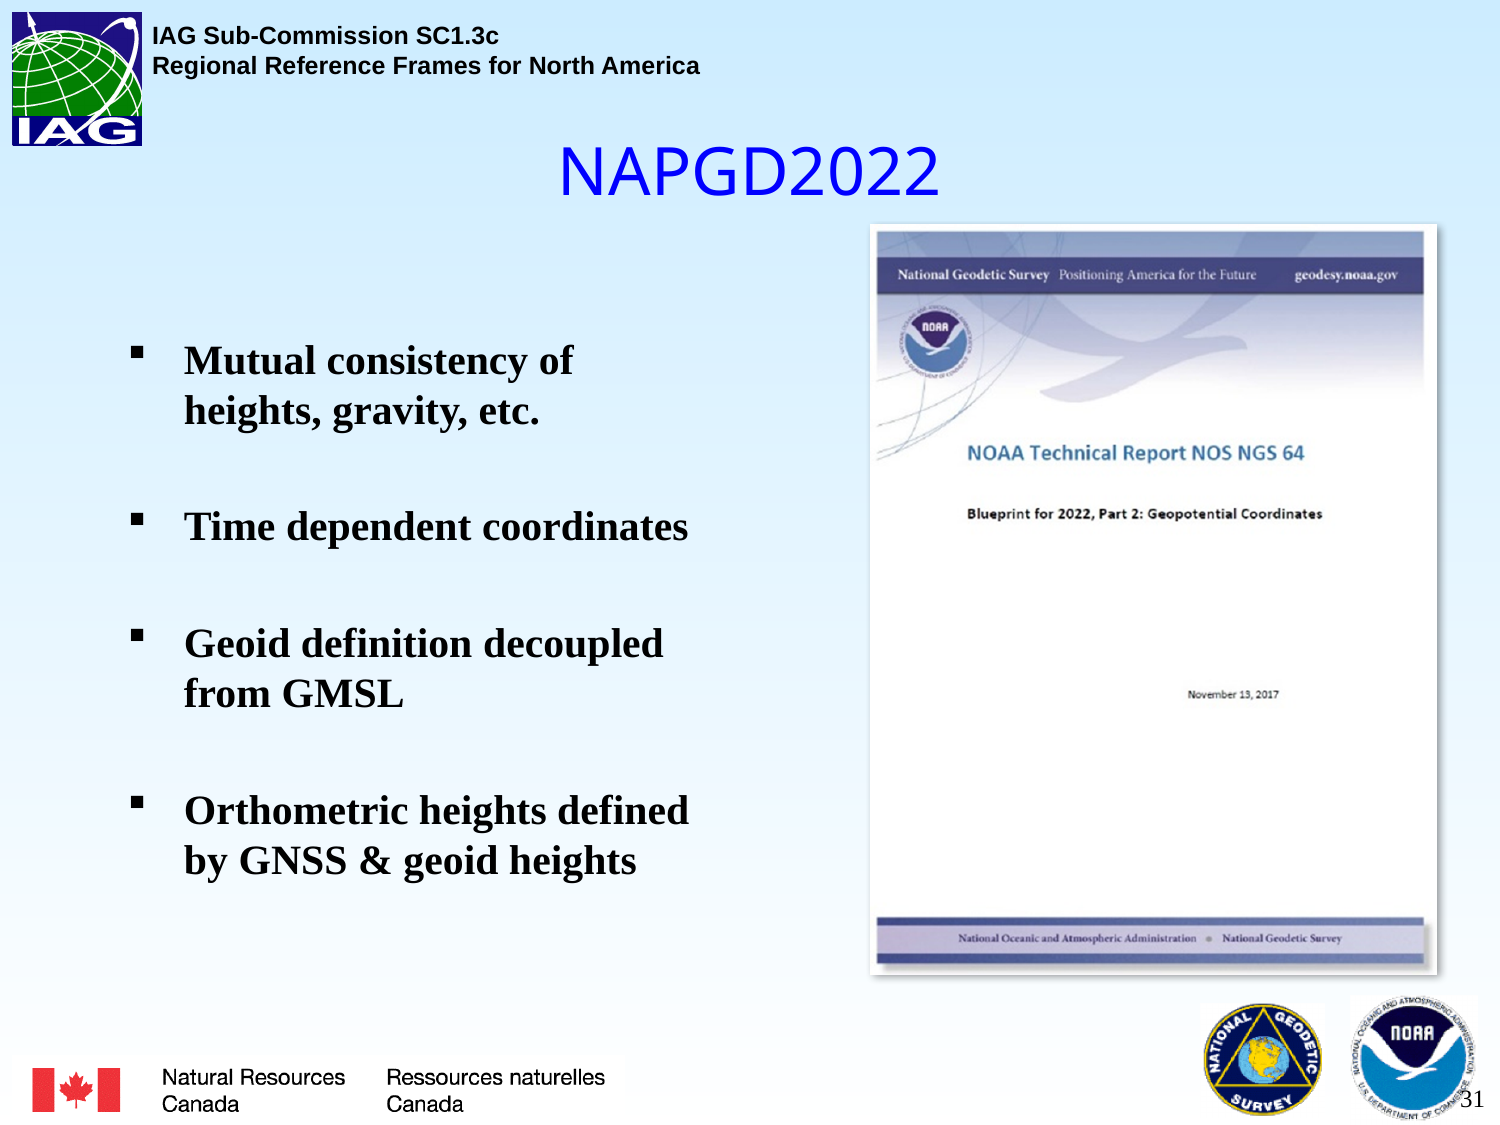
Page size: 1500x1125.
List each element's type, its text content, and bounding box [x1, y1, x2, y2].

picture [1350, 995, 1478, 1074]
picture [12, 12, 142, 146]
picture [12, 1055, 625, 1125]
slide_number 31 [1187, 1074, 1500, 1125]
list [869, 224, 1437, 976]
list Mutual consistency of heights, gravity, etc. Time dependent coordinates Geoid definition decoupled from GMSL Orthometric heights defined by GNSS & geoid heights [112, 324, 738, 1000]
picture [1200, 1003, 1325, 1074]
title NAPGD2022 [112, 112, 1388, 225]
